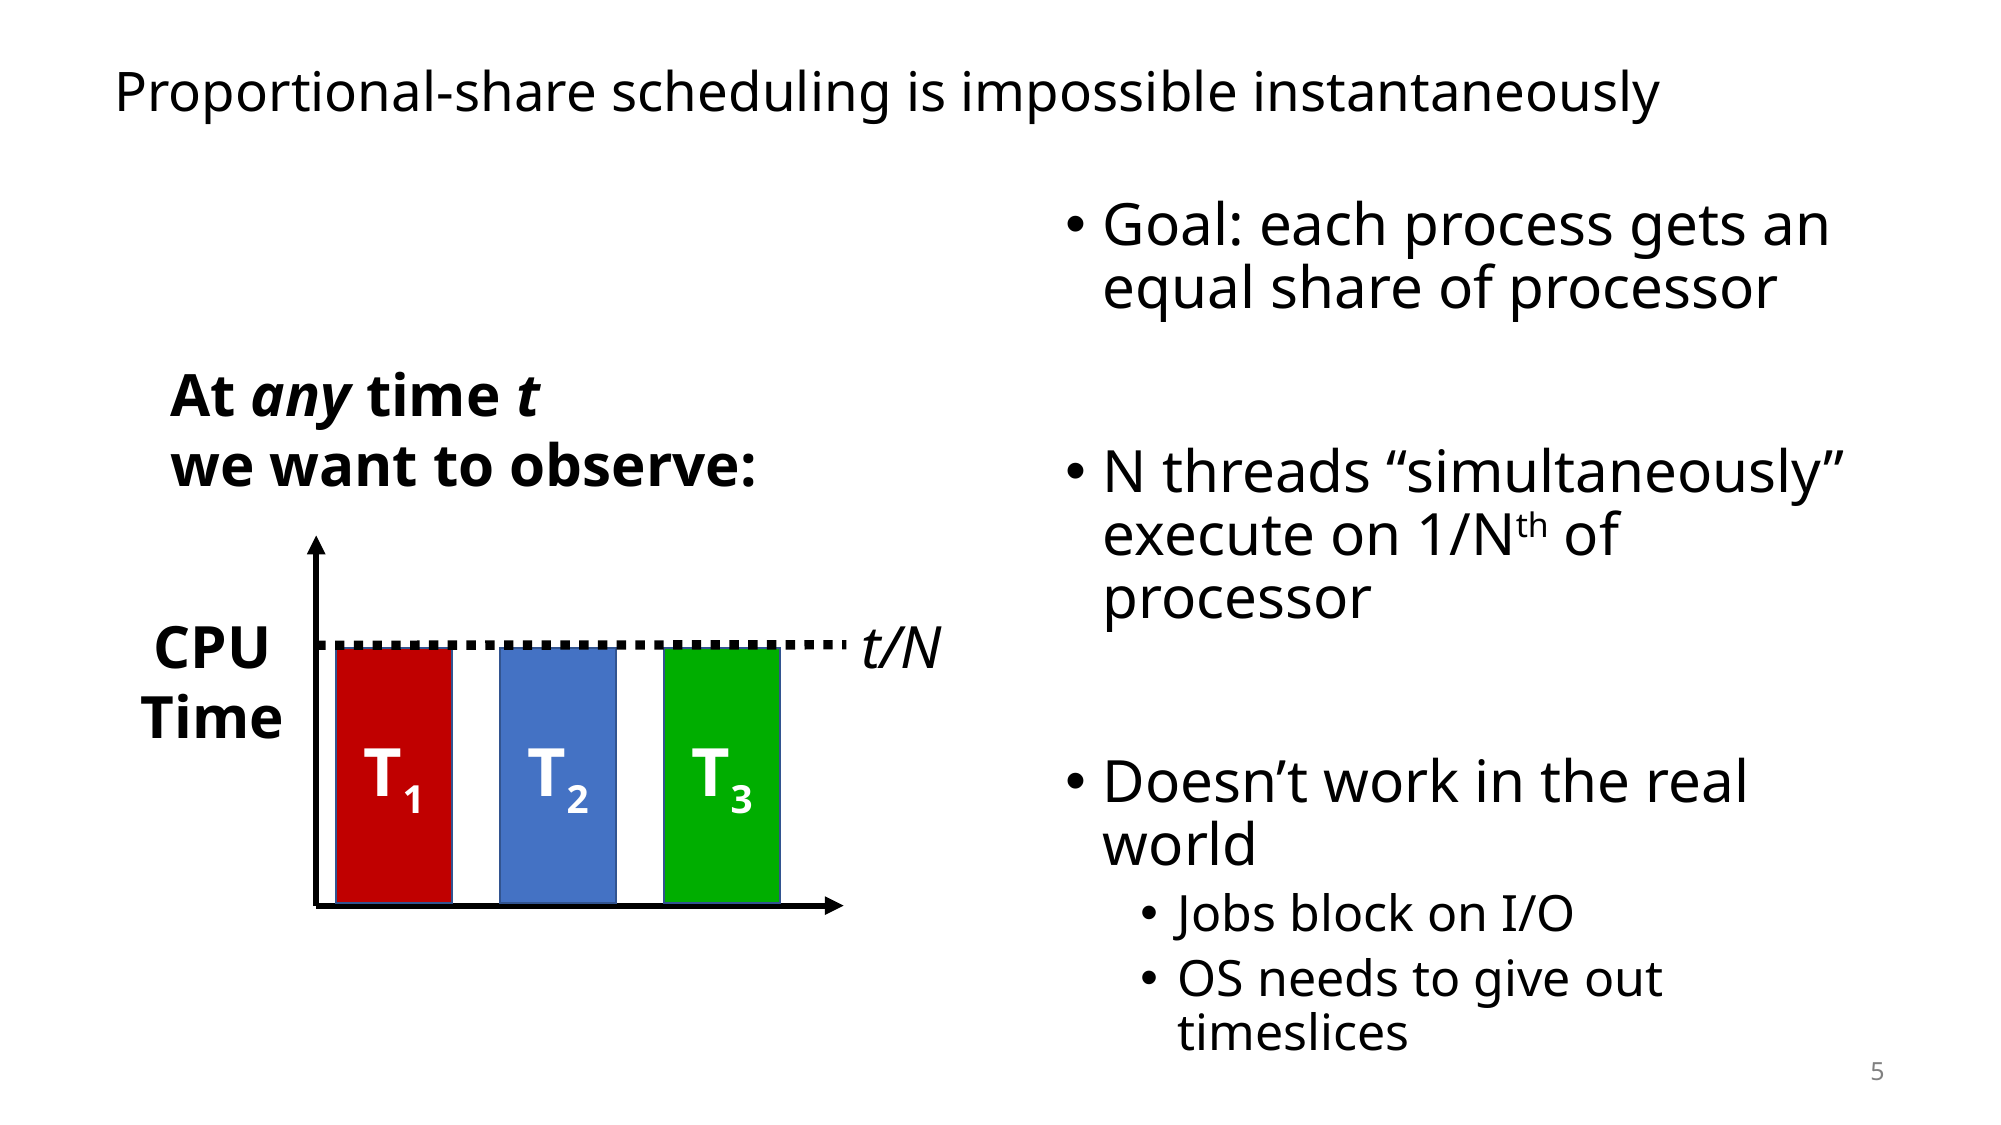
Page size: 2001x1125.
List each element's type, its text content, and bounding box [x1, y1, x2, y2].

text_box At any time t we want to observe: [155, 350, 800, 506]
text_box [124, 535, 958, 906]
list Goal: each process gets an equal share of processor N threads “simultaneously” execute on 1/Nth of processor Doesn’t work in the real world Jobs block on I/O OS needs to give out timeslices [1050, 187, 1900, 1013]
slide_number 5 [1749, 1042, 1900, 1103]
title Proportional-share scheduling is impossible instantaneously [99, 37, 1900, 150]
